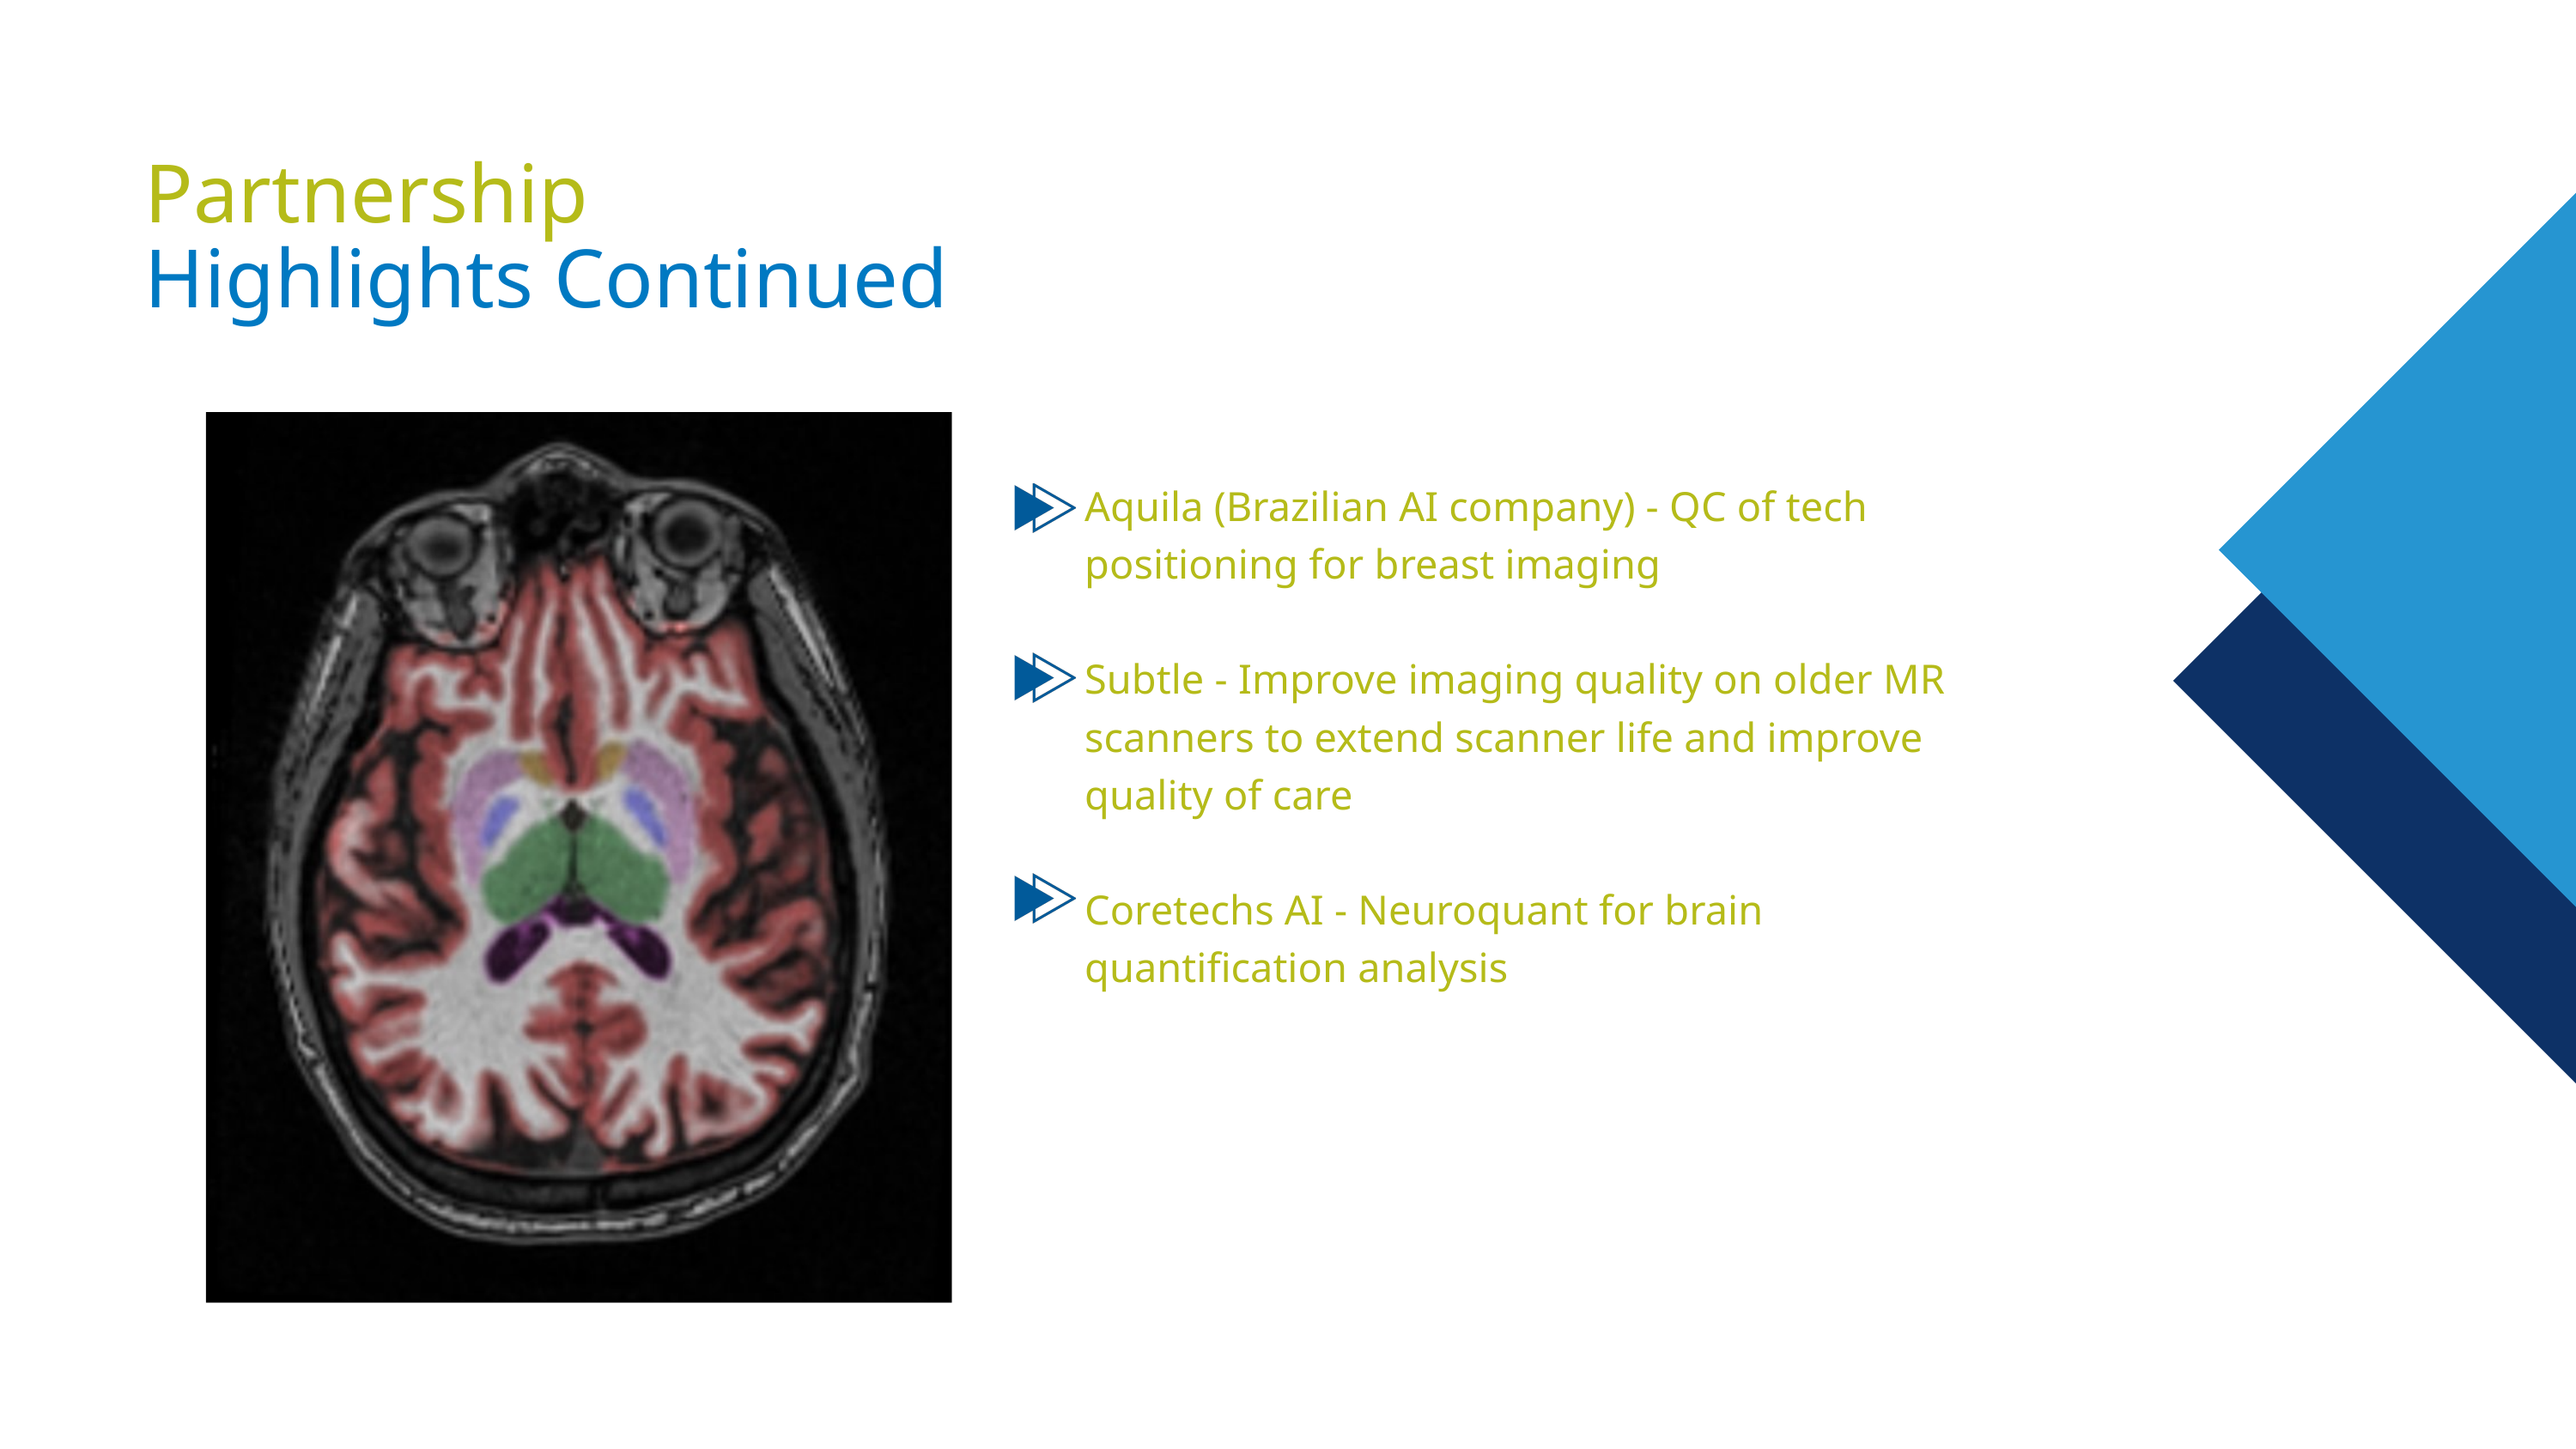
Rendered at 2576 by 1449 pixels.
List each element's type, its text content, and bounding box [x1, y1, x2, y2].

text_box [2172, 144, 2576, 1132]
text_box [205, 412, 953, 1304]
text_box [1014, 403, 2029, 986]
text_box Partnership [144, 149, 1671, 239]
text_box Highlights Continued [144, 239, 1671, 324]
